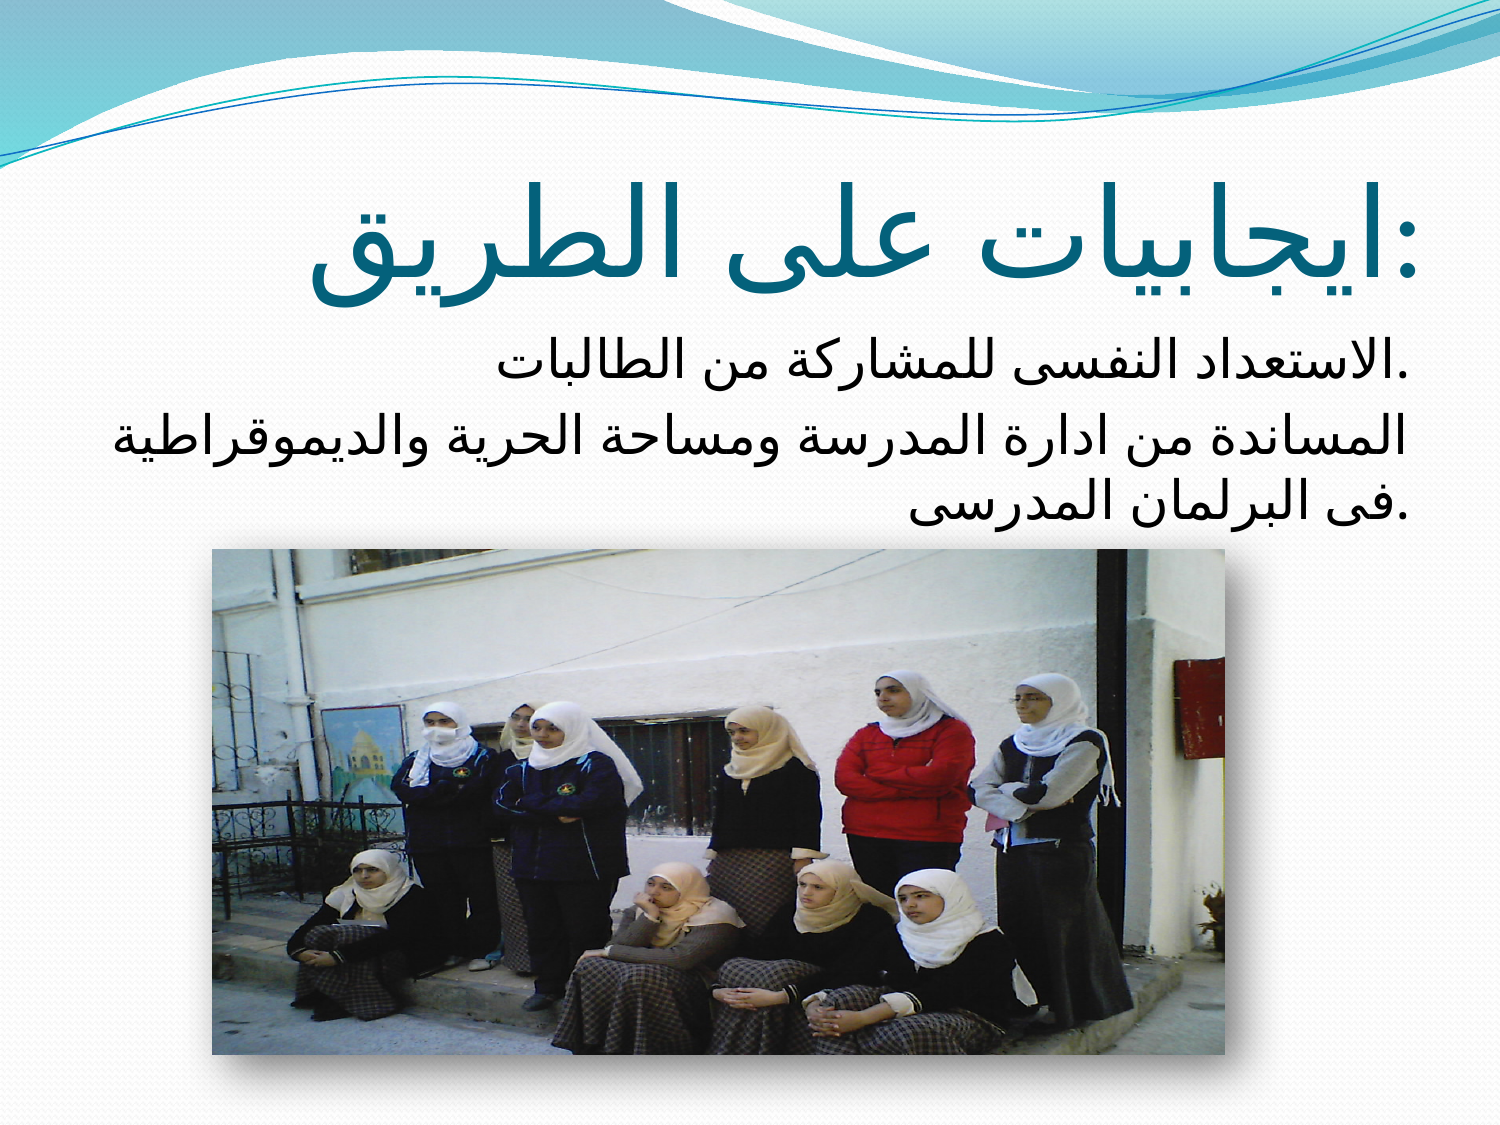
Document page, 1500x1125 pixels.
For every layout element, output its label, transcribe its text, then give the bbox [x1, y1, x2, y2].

title ايجابيات على الطريق: [75, 115, 1425, 303]
picture [212, 549, 1226, 1055]
list الاستعداد النفسى للمشاركة من الطالبات. المساندة من ادارة المدرسة ومساحة الحرية والديموقراطية فى البرلمان المدرسى. [75, 317, 1425, 1038]
